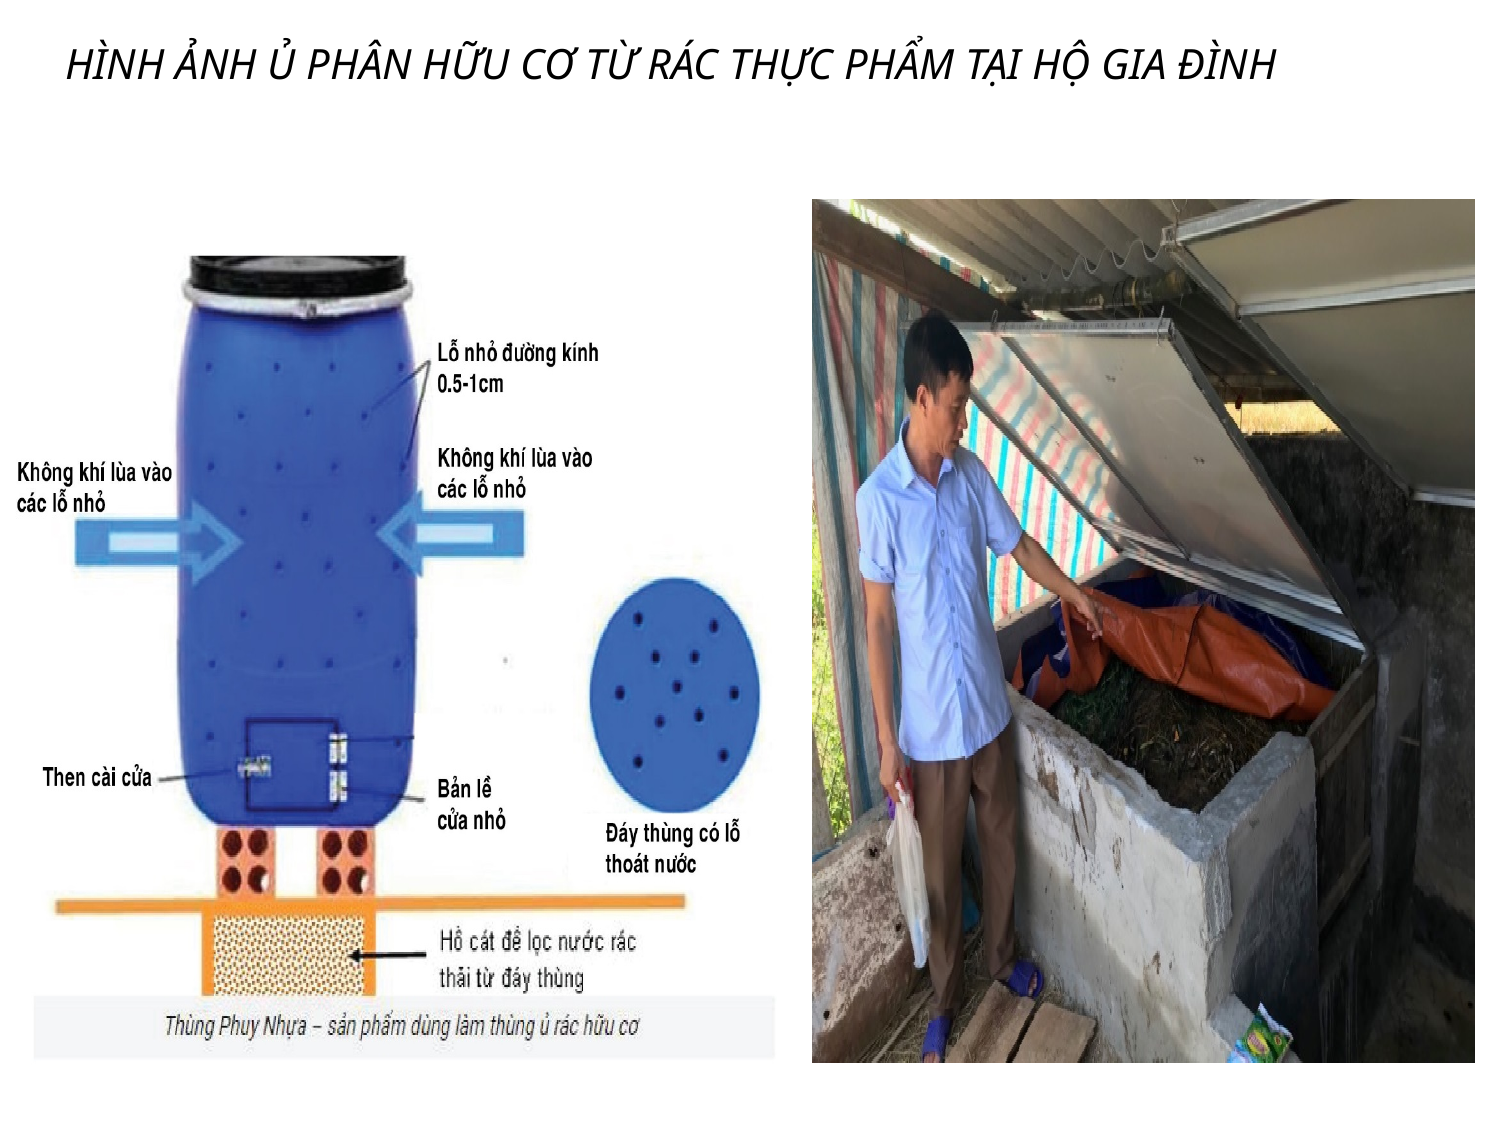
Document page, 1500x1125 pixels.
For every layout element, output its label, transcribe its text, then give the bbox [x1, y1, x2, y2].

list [0, 162, 800, 1120]
picture [812, 199, 1475, 1063]
title HÌNH ẢNH Ủ PHÂN HỮU CƠ TỪ RÁC THỰC PHẨM TẠI HỘ GIA ĐÌNH [50, 5, 1413, 126]
